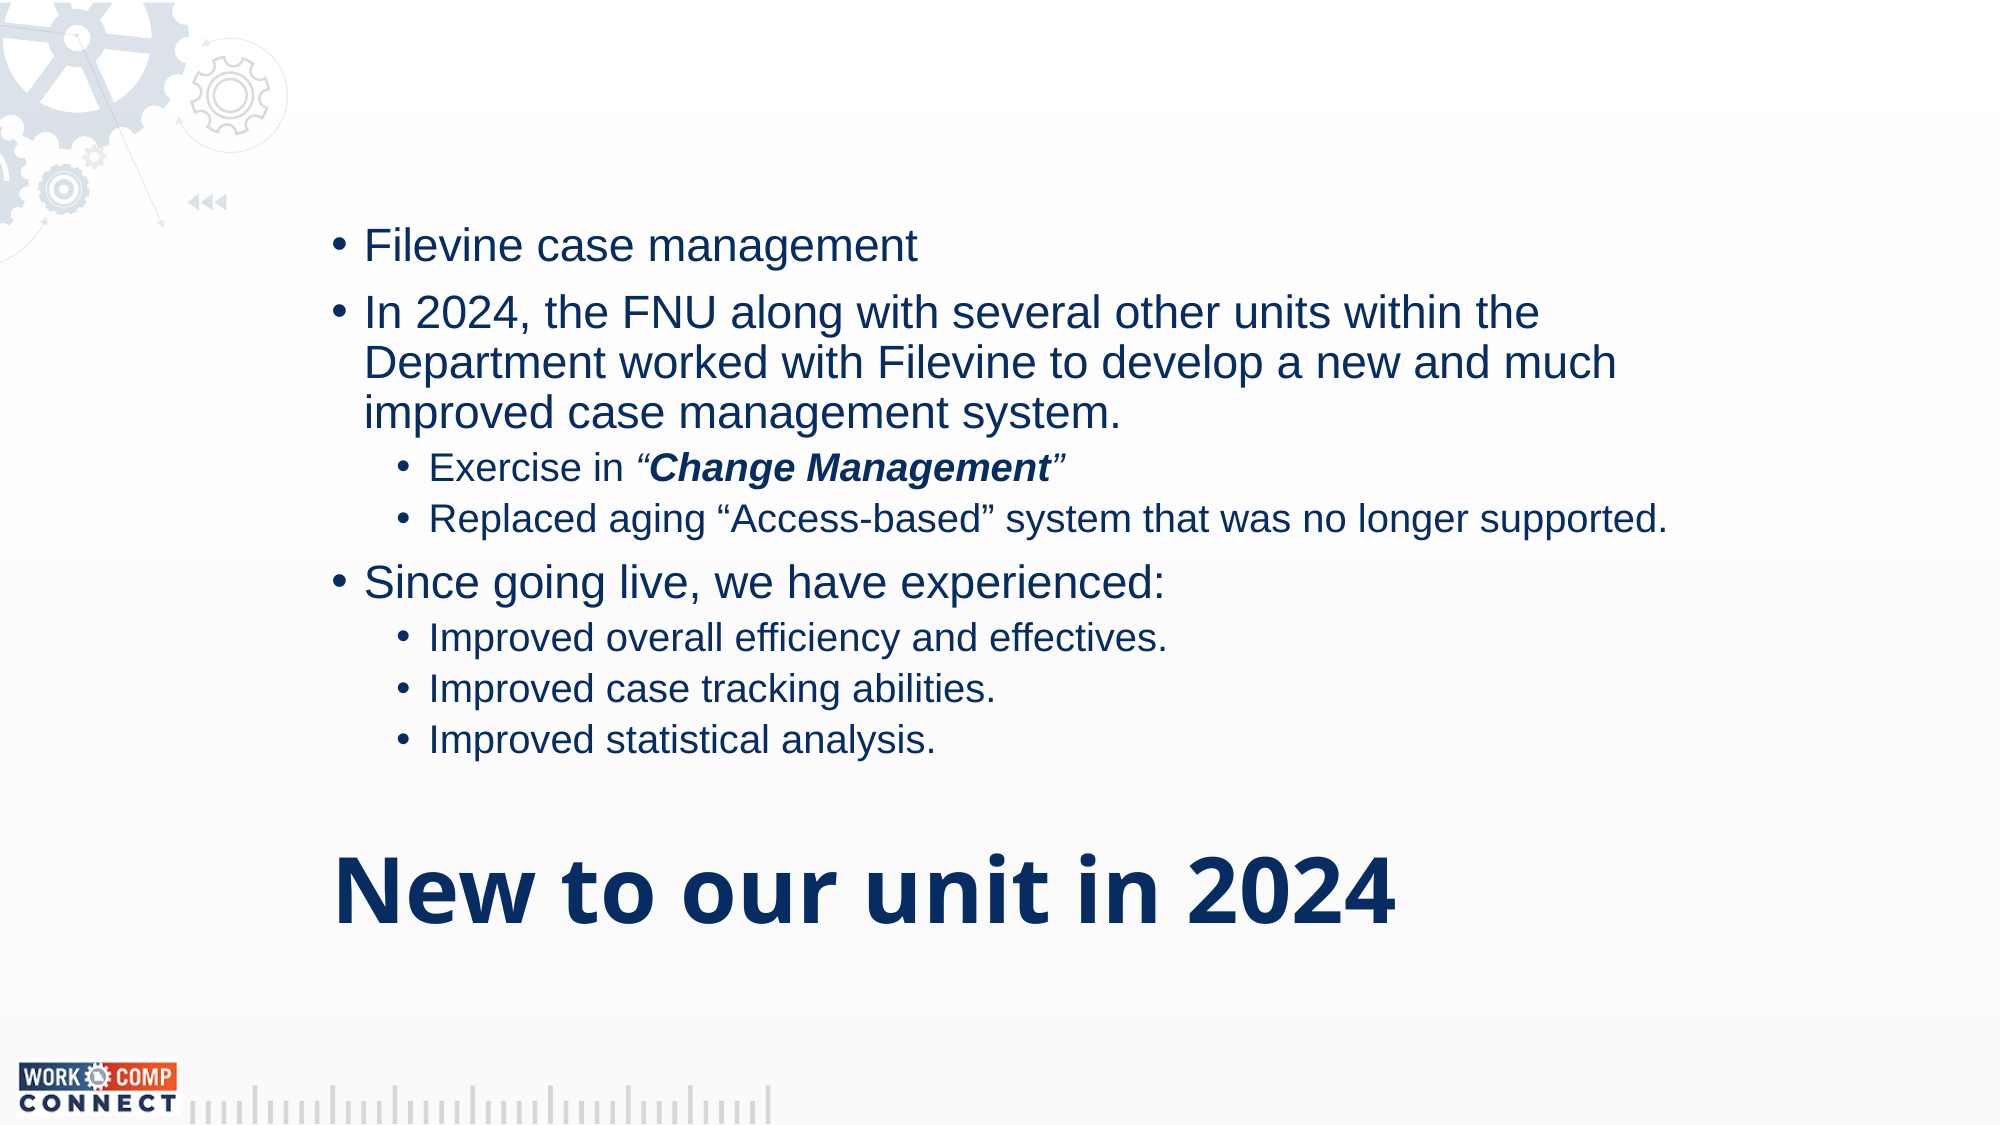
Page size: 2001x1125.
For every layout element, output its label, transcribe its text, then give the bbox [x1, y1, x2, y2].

text_box Filevine case management In 2024, the FNU along with several other units within the Department worked with Filevine to develop a new and much improved case management system. Exercise in “Change Management” Replaced aging “Access-based” system that was no longer supported. Since going live, we have experienced: Improved overall efficiency and effectives. Improved case tracking abilities. Improved statistical analysis. [316, 213, 1717, 807]
text_box New to our unit in 2024 [316, 837, 1717, 1085]
picture [15, 1059, 181, 1116]
